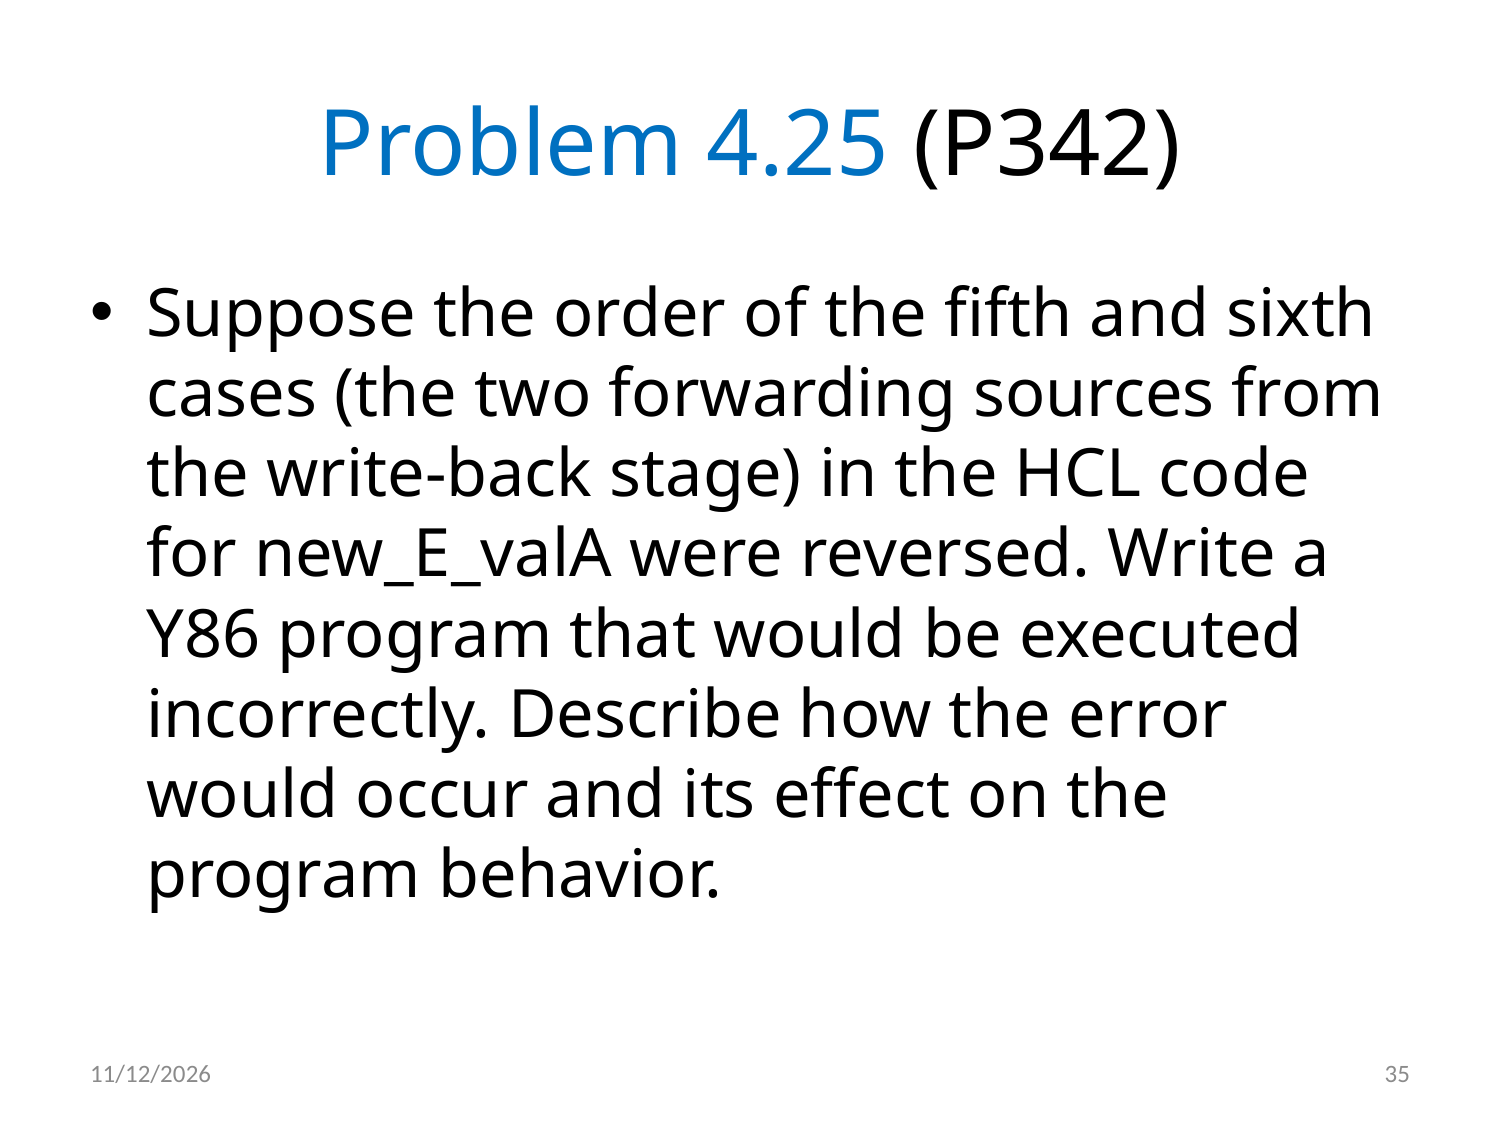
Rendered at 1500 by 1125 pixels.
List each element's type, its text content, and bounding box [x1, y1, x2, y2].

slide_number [75, 1042, 425, 1103]
slide_number 35 [1074, 1042, 1425, 1103]
list Suppose the order of the fifth and sixth cases (the two forwarding sources from the write-back stage) in the HCL code for new_E_valA were reversed. Write a Y86 program that would be executed incorrectly. Describe how the error would occur and its effect on the program behavior. [75, 262, 1425, 1032]
title Problem 4.25 (P342) [75, 45, 1425, 233]
